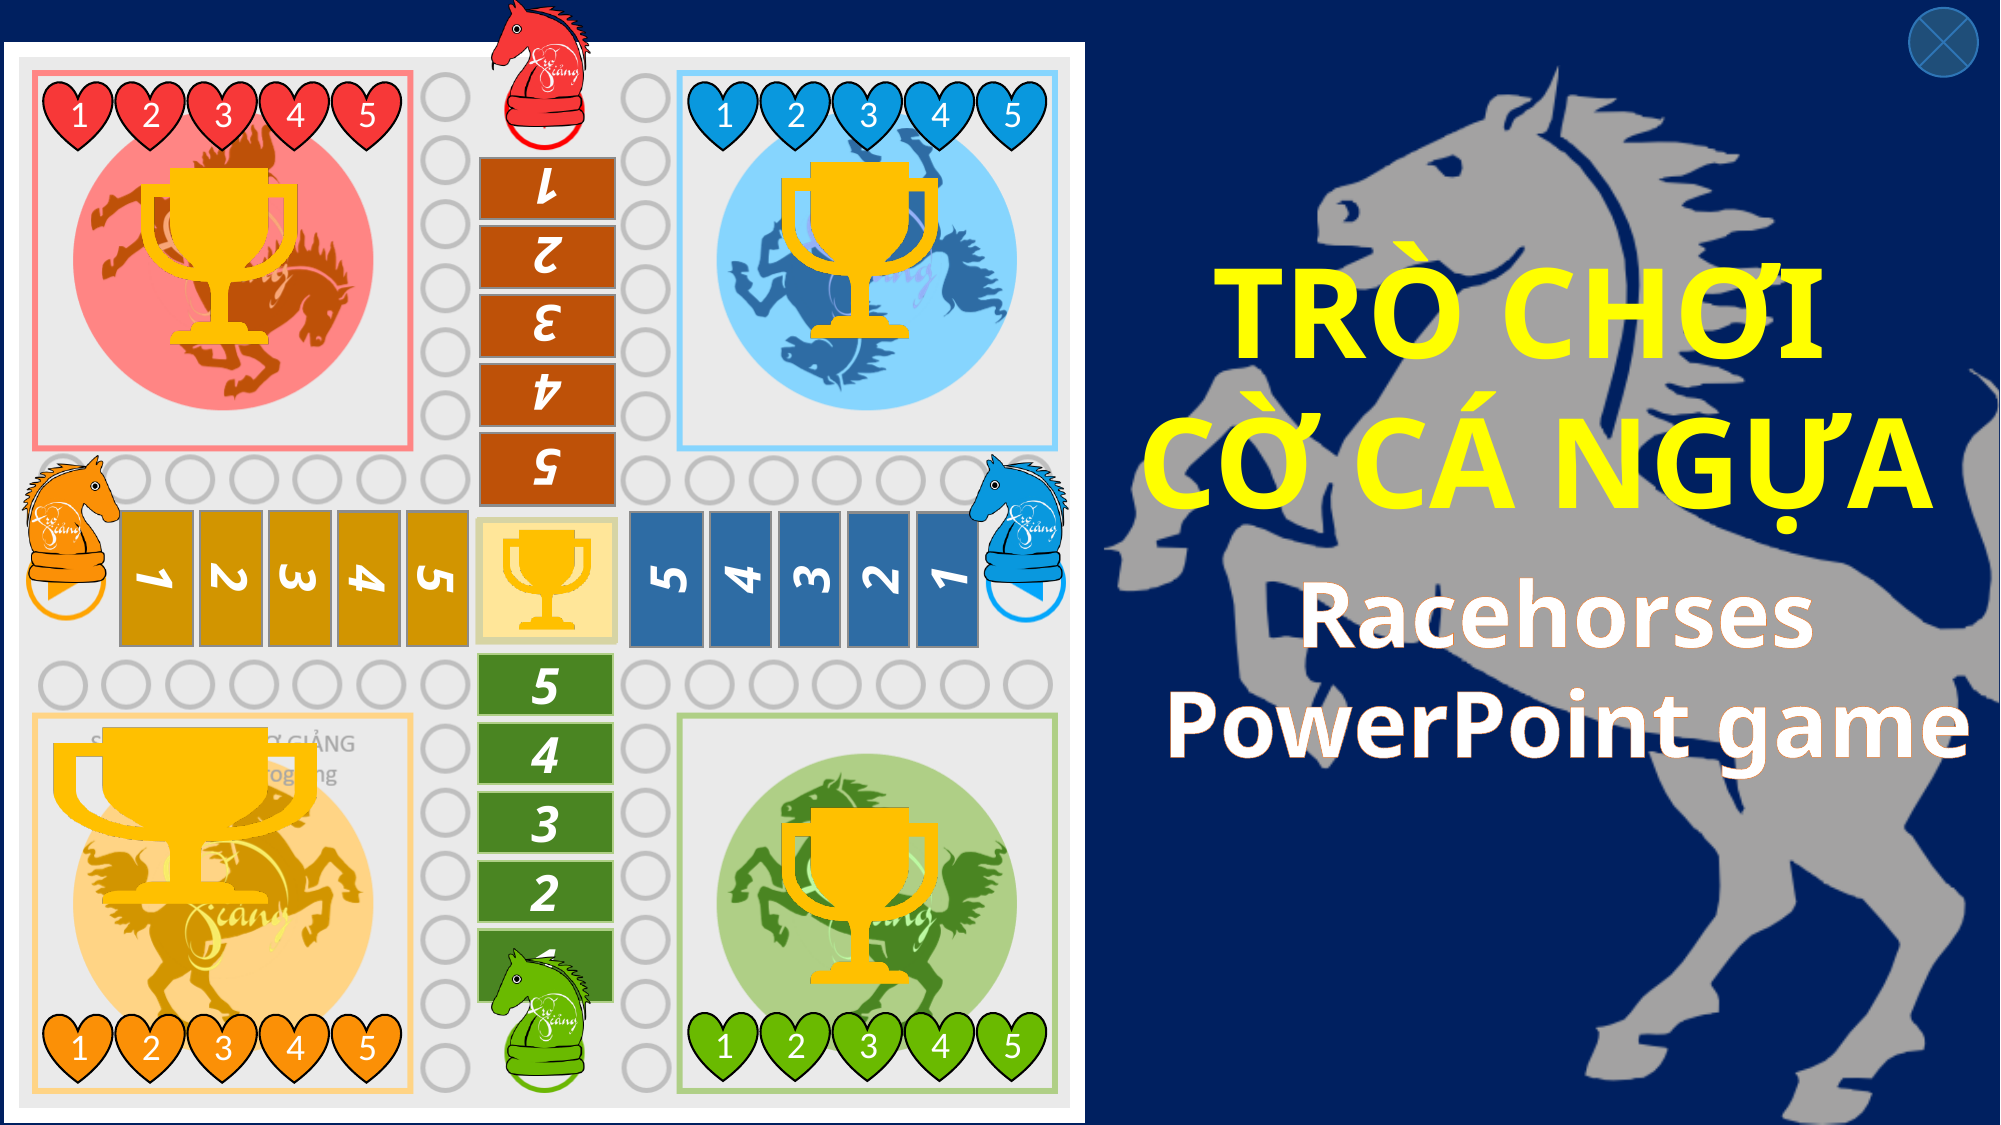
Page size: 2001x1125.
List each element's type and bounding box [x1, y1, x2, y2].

picture [4, 0, 1085, 1123]
picture [1103, 65, 2000, 1125]
text_box [1908, 6, 1979, 65]
